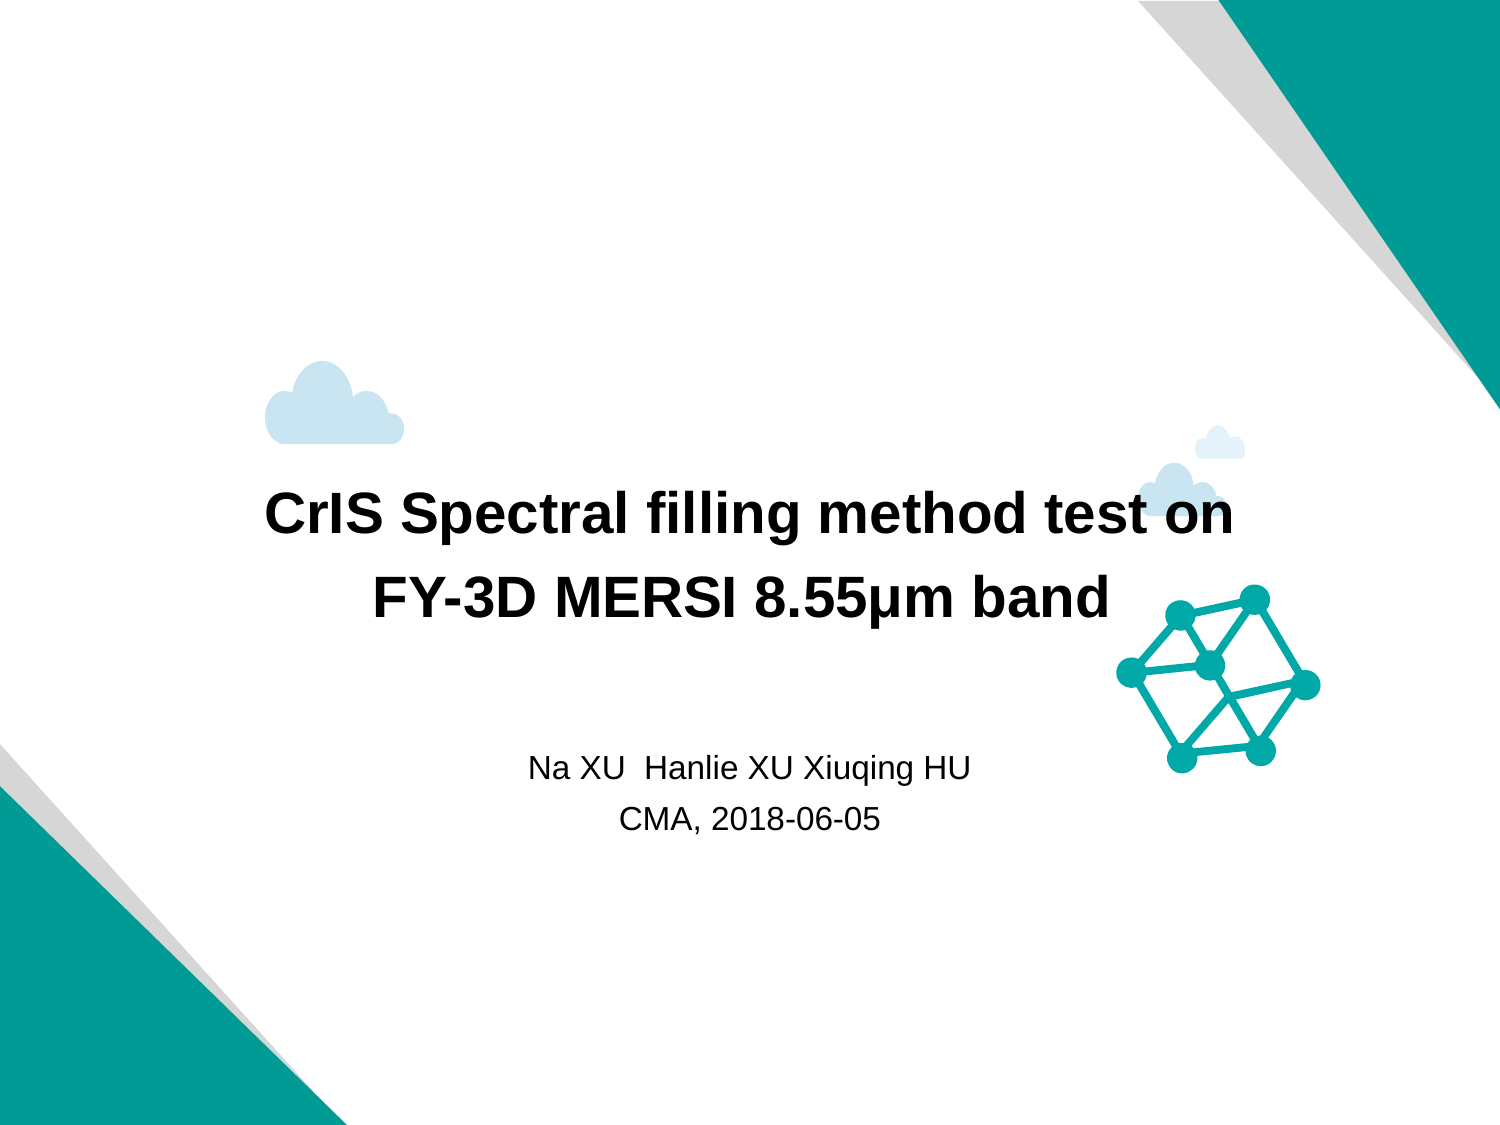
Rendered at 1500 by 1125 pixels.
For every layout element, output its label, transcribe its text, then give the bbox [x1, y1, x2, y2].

title CrIS Spectral filling method test on FY-3D MERSI 8.55μm band [232, 442, 1268, 637]
subtitle Na XU Hanlie XU Xiuqing HU CMA, 2018-06-05 [455, 748, 1046, 840]
